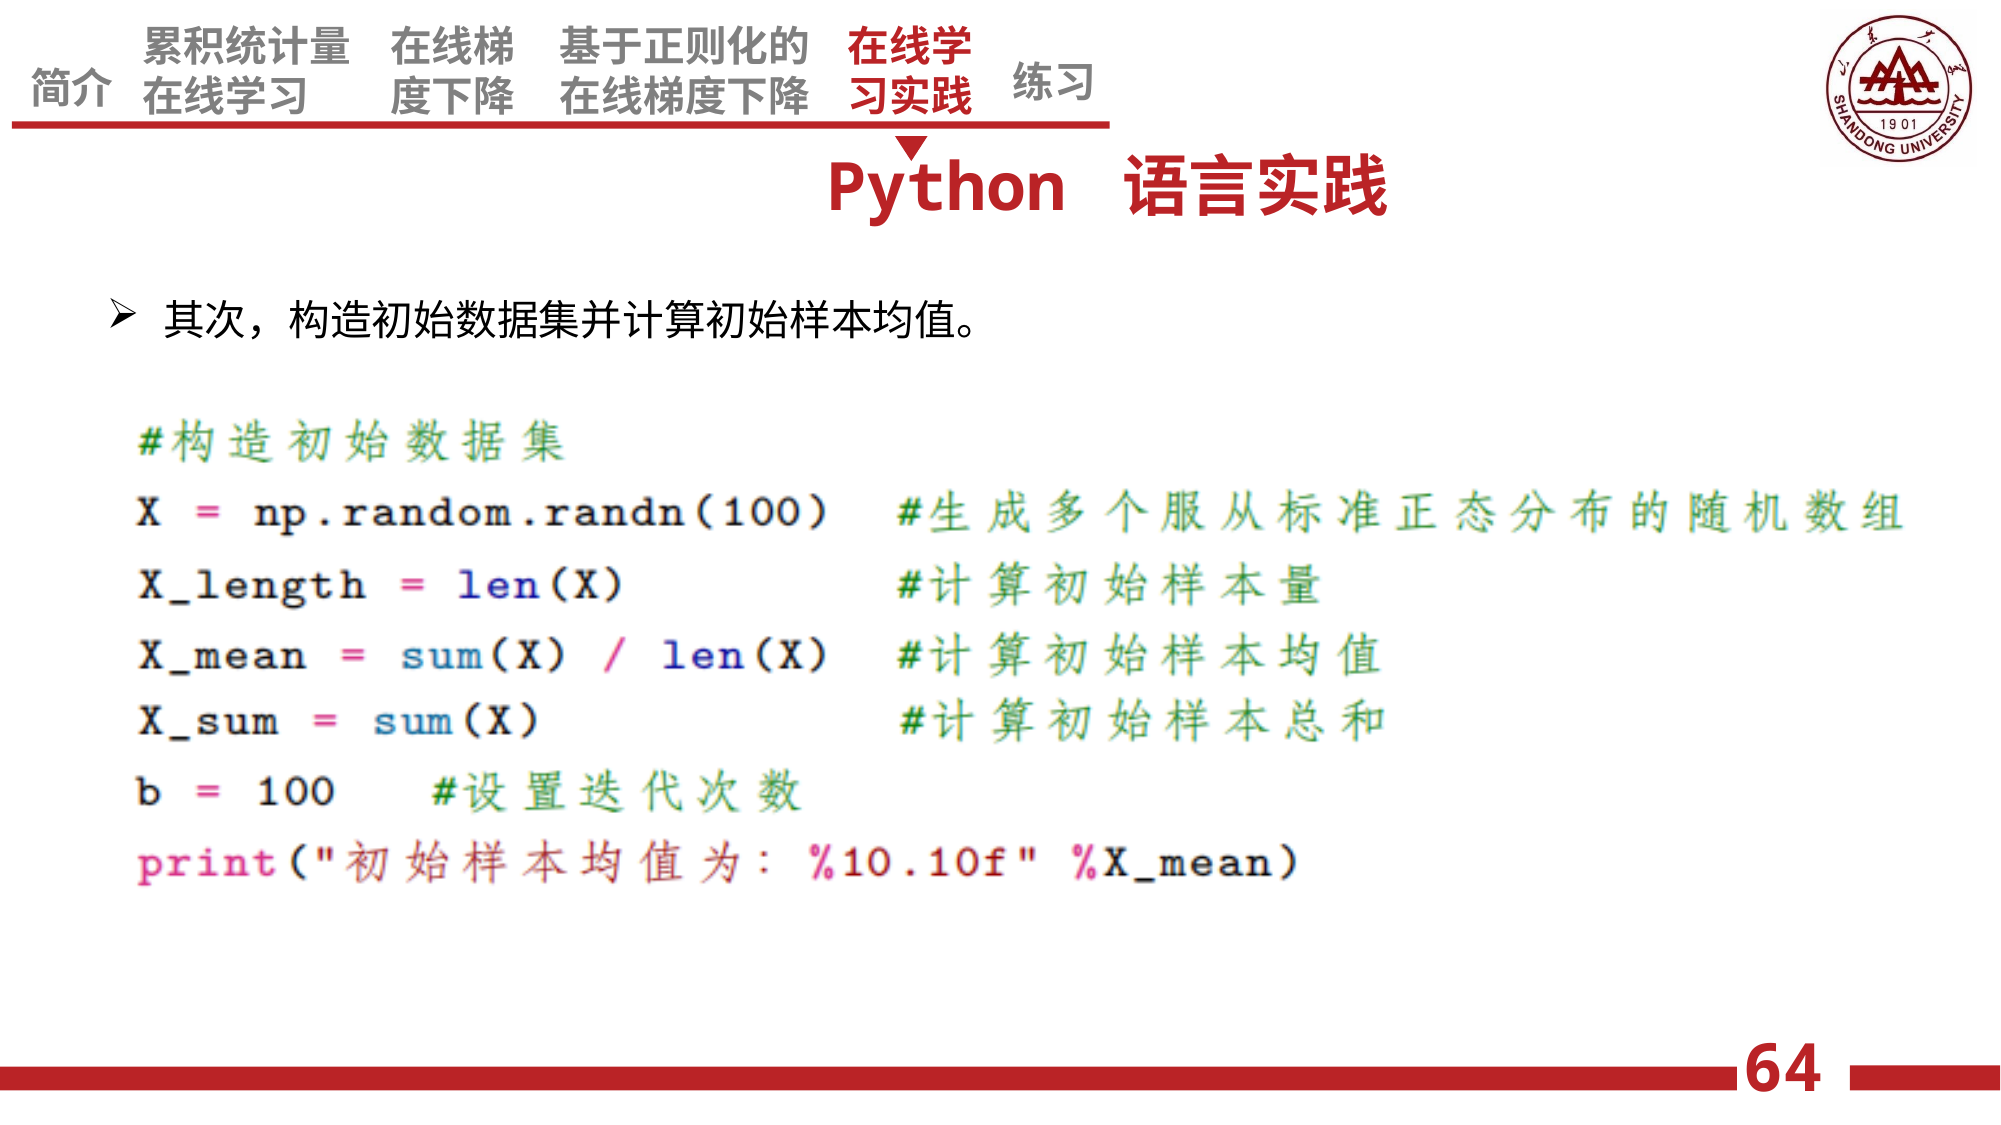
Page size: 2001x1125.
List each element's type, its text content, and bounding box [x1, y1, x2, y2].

text_box 其次，构造初始数据集并计算初始样本均值。 [92, 285, 1838, 351]
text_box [125, 411, 1929, 896]
picture [1820, 9, 1977, 167]
text_box Python 语言实践 [691, 136, 1404, 232]
